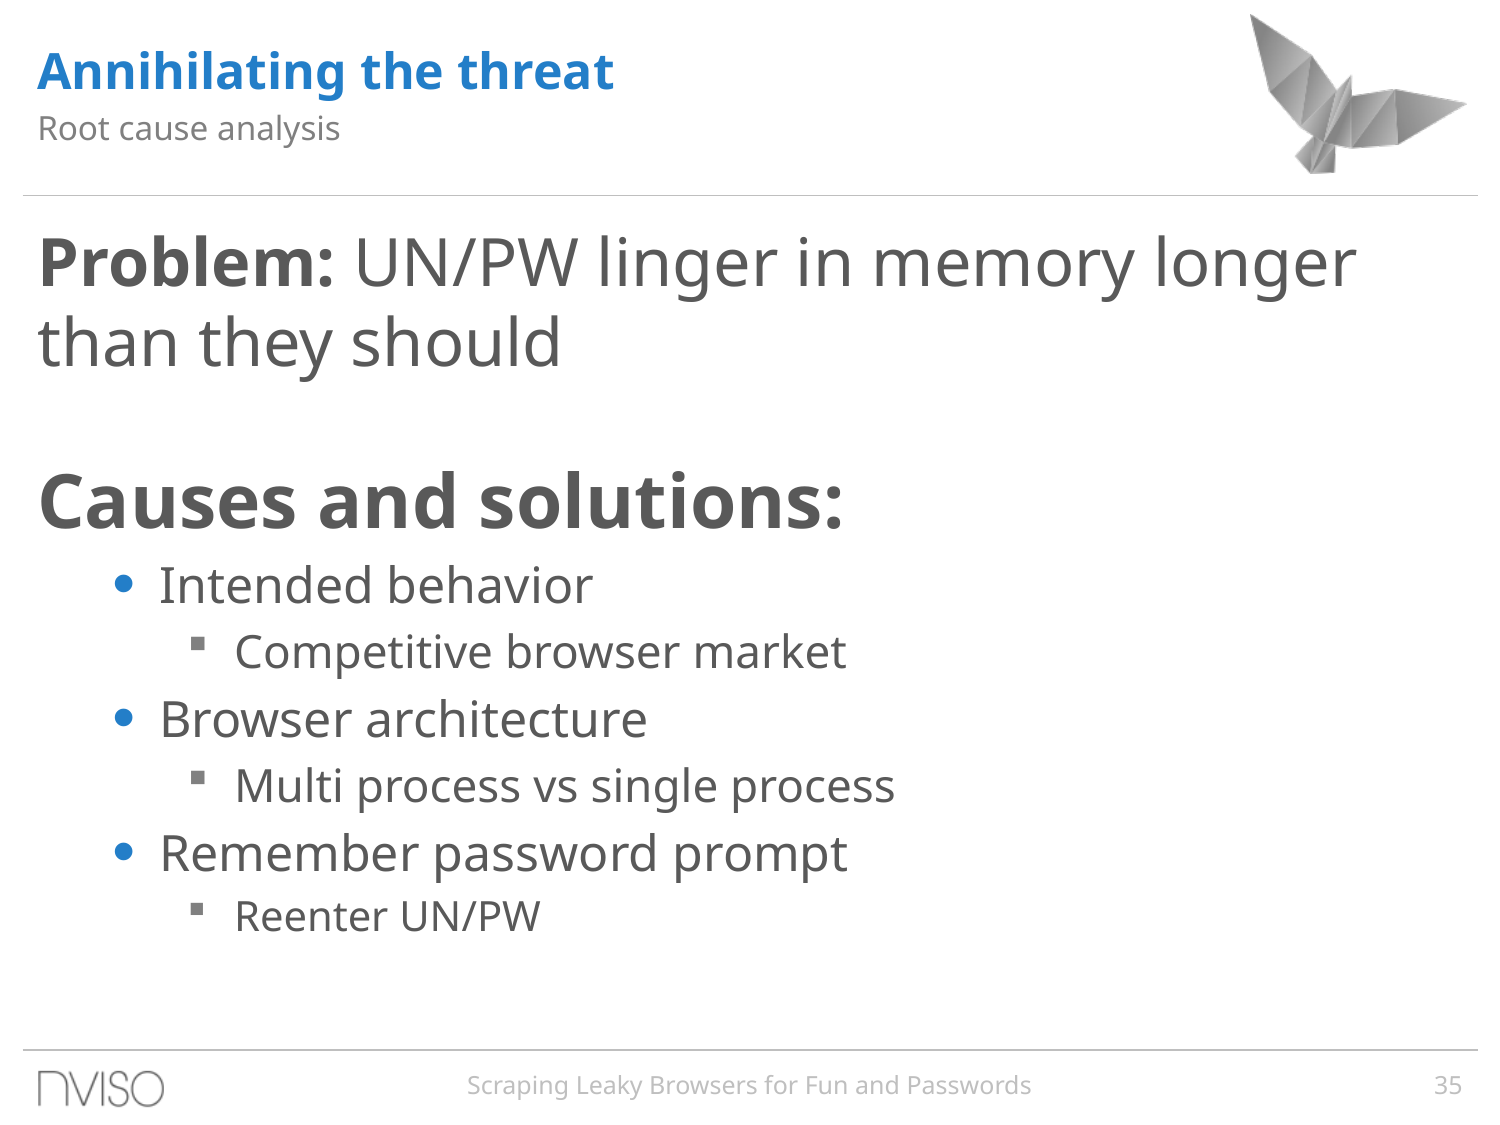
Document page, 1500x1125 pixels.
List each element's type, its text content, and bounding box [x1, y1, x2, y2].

slide_number 35 [1348, 1062, 1478, 1104]
list Root cause analysis [22, 99, 1215, 186]
footer Scraping Leaky Browsers for Fun and Passwords [228, 1062, 1272, 1104]
list Annihilating the threat [22, 37, 1215, 99]
picture [37, 1065, 175, 1110]
picture [1250, 14, 1467, 174]
list Problem: UN/PW linger in memory longer than they should Causes and solutions: Intended behavior Competitive browser market Browser architecture Multi process vs single process Remember password prompt Reenter UN/PW [22, 212, 1472, 1038]
